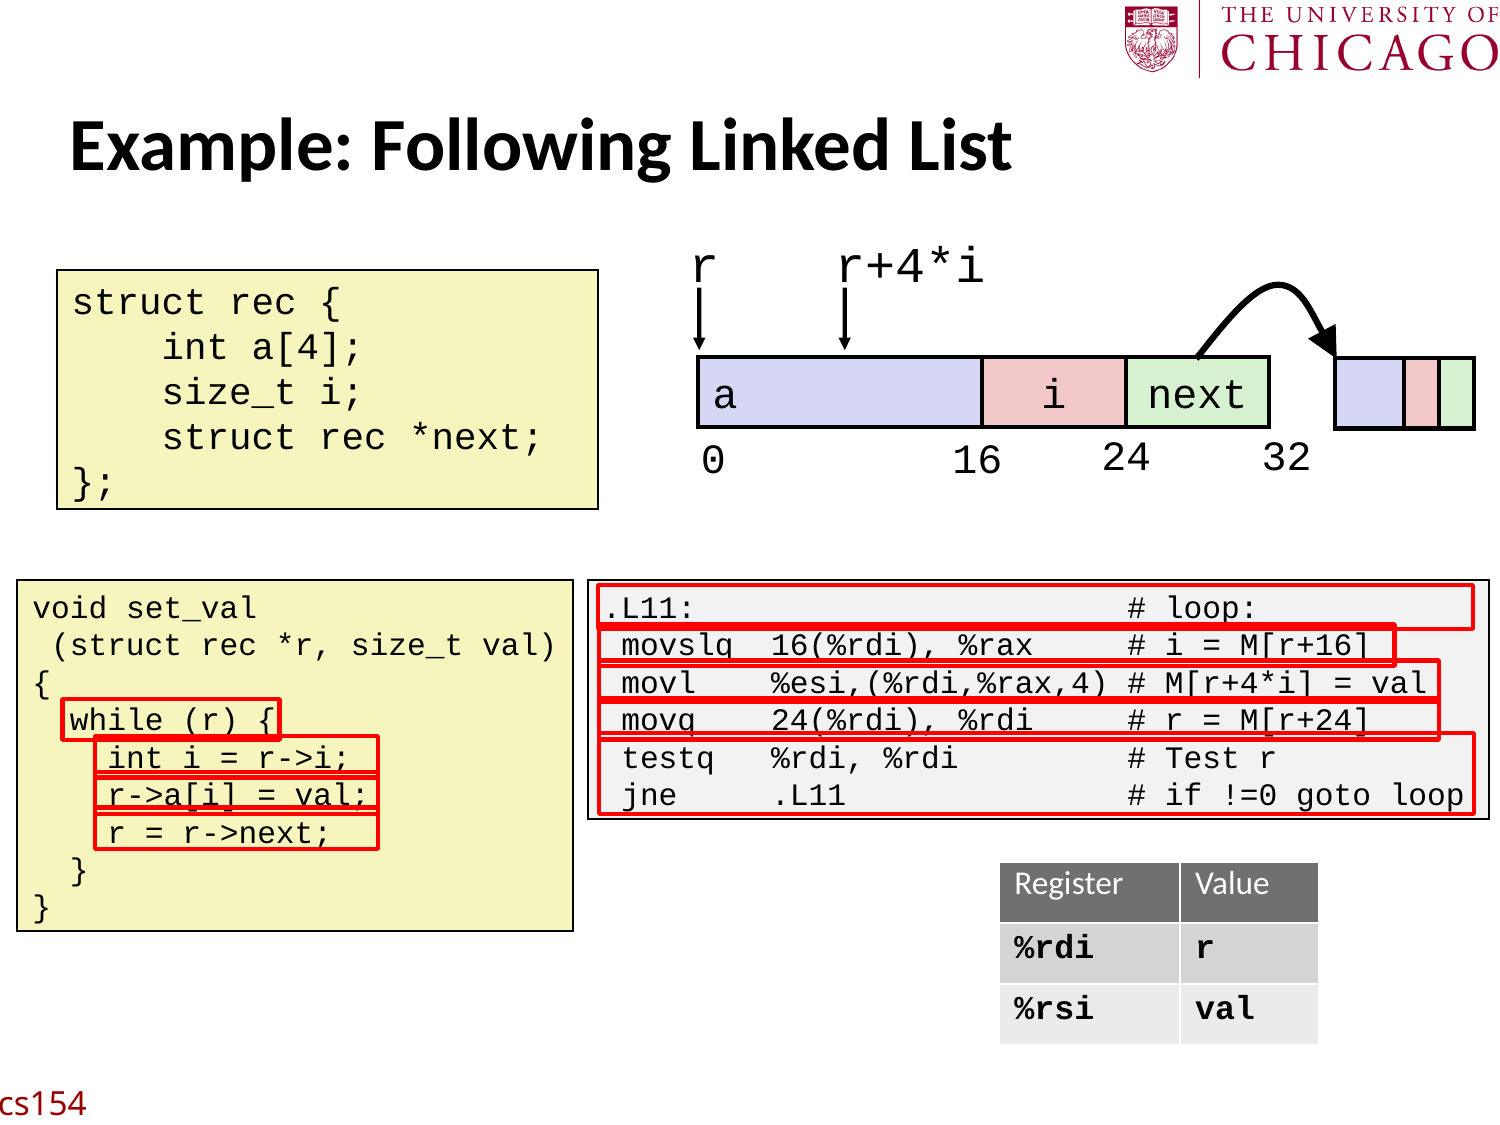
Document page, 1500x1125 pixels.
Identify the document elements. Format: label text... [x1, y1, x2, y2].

text_box [62, 698, 280, 741]
text_box [94, 807, 378, 850]
text_box [599, 660, 1440, 703]
table_cell %rsi [1000, 985, 1179, 1044]
table_cell r [1181, 924, 1318, 983]
text_box struct rec { int a[4]; size_t i; struct rec *next; }; [56, 269, 598, 510]
table_header Value [1181, 863, 1318, 922]
table_cell %rdi [1000, 924, 1179, 983]
text_box [94, 772, 378, 807]
title Example: Following Linked List [61, 92, 1249, 188]
text_box void set_val (struct rec *r, size_t val) { while (r) { int i = r->i; r->a[i] = val; r = r->next; } } [17, 579, 574, 932]
text_box [598, 733, 1474, 814]
table_cell val [1181, 985, 1318, 1044]
text_box [94, 735, 378, 772]
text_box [1334, 357, 1475, 429]
text_box .L11: # loop: movslq 16(%rdi), %rax # i = M[r+16] movl %esi,(%rdi,%rax,4) # M[r+4*i] = val movq 24(%rdi), %rdi # r = M[r+24] testq %rdi, %rdi # Test r jne .L11 # if !=0 goto loop [587, 579, 1490, 820]
text_box [1328, 335, 1337, 359]
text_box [674, 224, 1328, 490]
table_header Register [1000, 863, 1179, 922]
text_box [599, 697, 1439, 733]
text_box [597, 585, 1473, 629]
picture [1125, 0, 1498, 78]
text_box [599, 629, 1395, 660]
